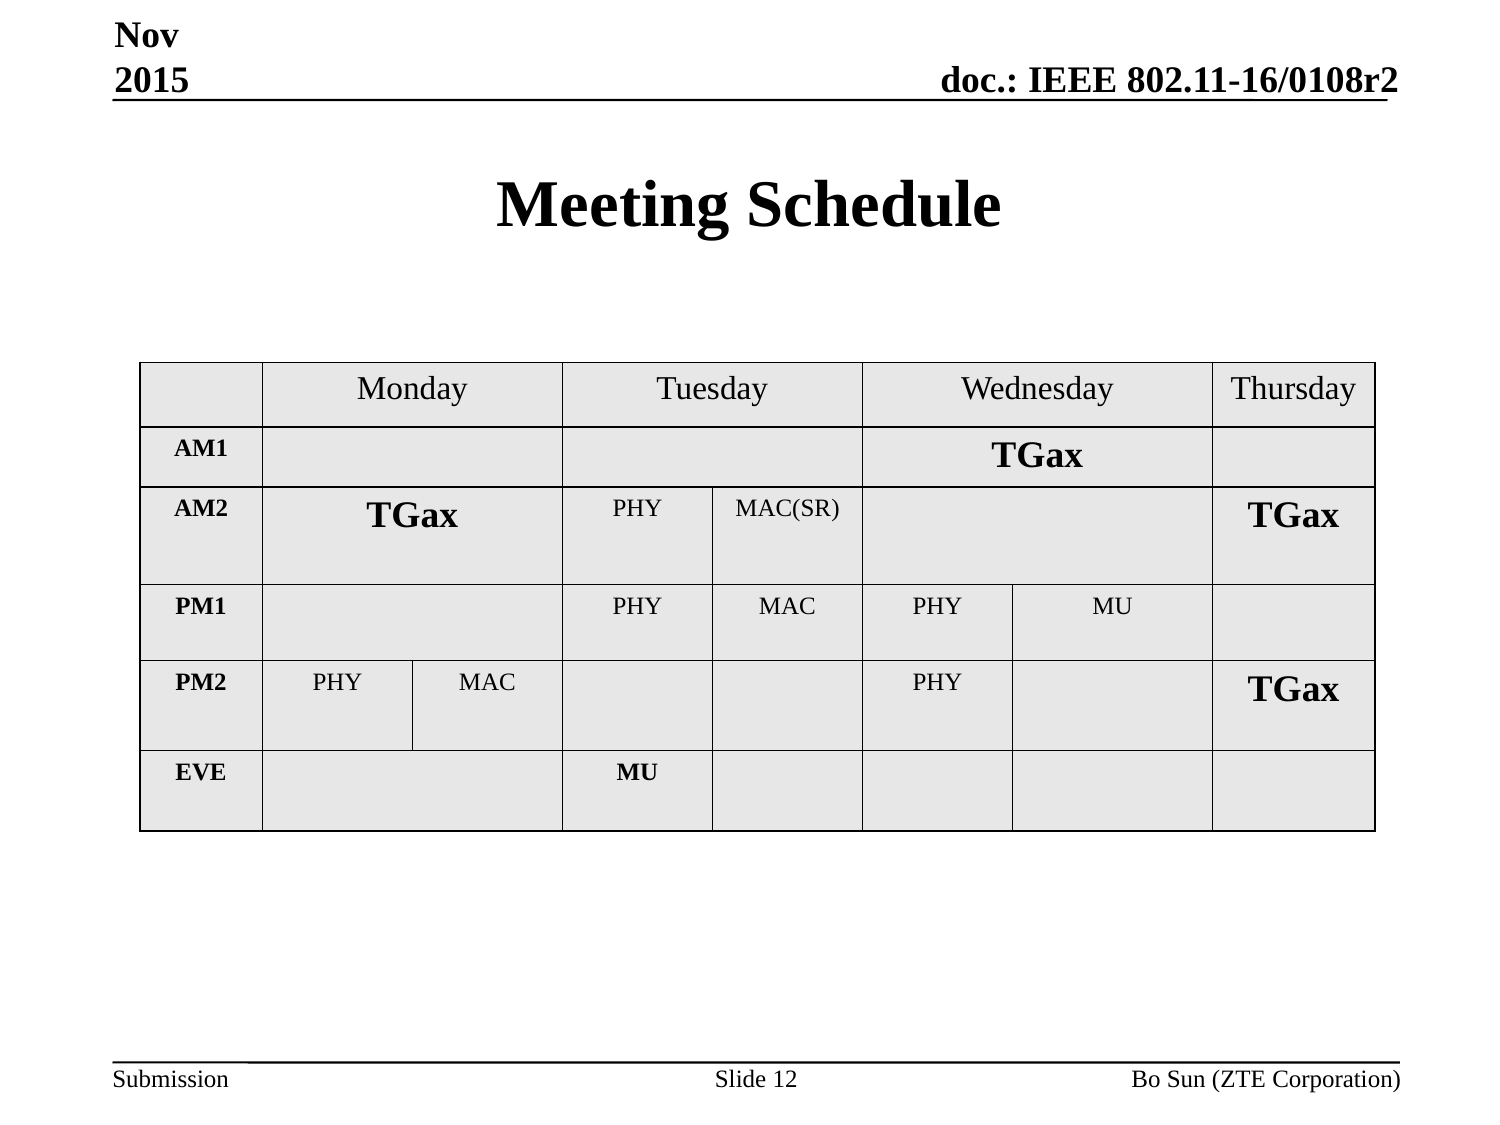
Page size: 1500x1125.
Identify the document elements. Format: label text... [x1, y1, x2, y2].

table_header Thursday [1213, 363, 1374, 426]
table_cell [863, 488, 1212, 584]
table_header Tuesday [563, 363, 862, 426]
table_cell EVE [141, 751, 262, 830]
table_cell TGax [1213, 661, 1374, 750]
table_cell MAC(SR) [713, 488, 862, 584]
table_header Wednesday [863, 363, 1212, 426]
slide_number Slide 12 [712, 1061, 800, 1093]
table_cell PM2 [141, 661, 262, 750]
table_cell [1213, 428, 1374, 486]
table_cell MAC [413, 661, 562, 750]
table_cell PHY [863, 585, 1012, 660]
table_cell AM1 [141, 428, 262, 486]
table_cell MAC [713, 585, 862, 660]
table_cell [713, 751, 862, 830]
table_header [141, 363, 262, 426]
table_cell MU [1013, 585, 1212, 660]
table_header Monday [263, 363, 562, 426]
table_cell [1013, 661, 1212, 750]
table_cell [1213, 585, 1374, 660]
table_cell [713, 661, 862, 750]
title Meeting Schedule [112, 112, 1388, 288]
table_cell [563, 428, 862, 486]
table_cell PHY [863, 661, 1012, 750]
table_cell PHY [563, 488, 712, 584]
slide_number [114, 54, 259, 101]
footer Bo Sun (ZTE Corporation) [1128, 1061, 1402, 1125]
table_cell PHY [263, 661, 412, 750]
table_cell [263, 751, 562, 830]
table_cell MU [563, 751, 712, 830]
table_cell [863, 751, 1012, 830]
table_cell [263, 585, 562, 660]
table_cell TGax [863, 428, 1212, 486]
table_cell PHY [563, 585, 712, 660]
table_cell [1213, 751, 1374, 830]
table_cell AM2 [141, 488, 262, 584]
table_cell PM1 [141, 585, 262, 660]
table_cell TGax [263, 488, 562, 584]
table_cell [263, 428, 562, 486]
table_cell TGax [1213, 488, 1374, 584]
table_cell [1013, 751, 1212, 830]
table_cell [563, 661, 712, 750]
